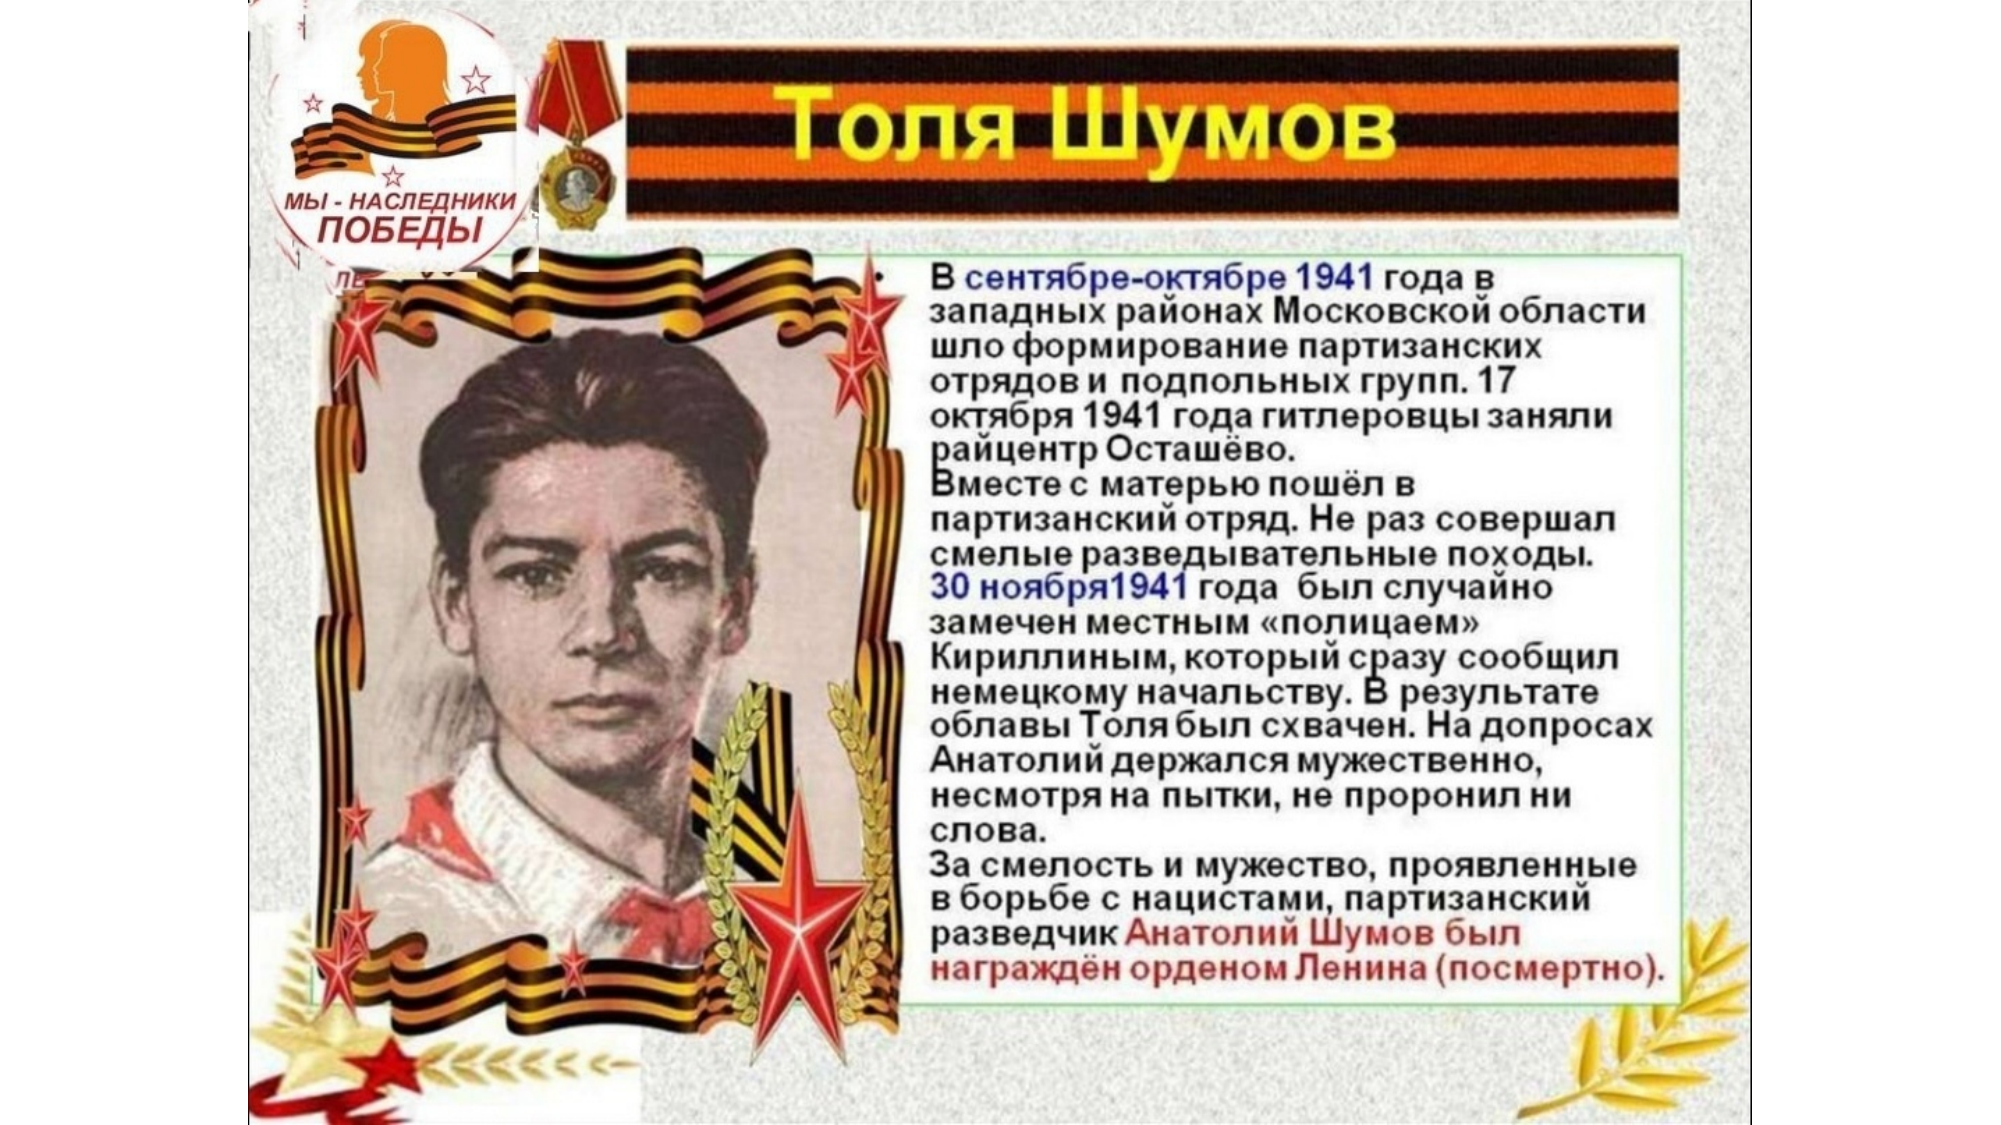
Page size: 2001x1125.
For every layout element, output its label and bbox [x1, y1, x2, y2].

picture [247, 0, 1753, 1125]
